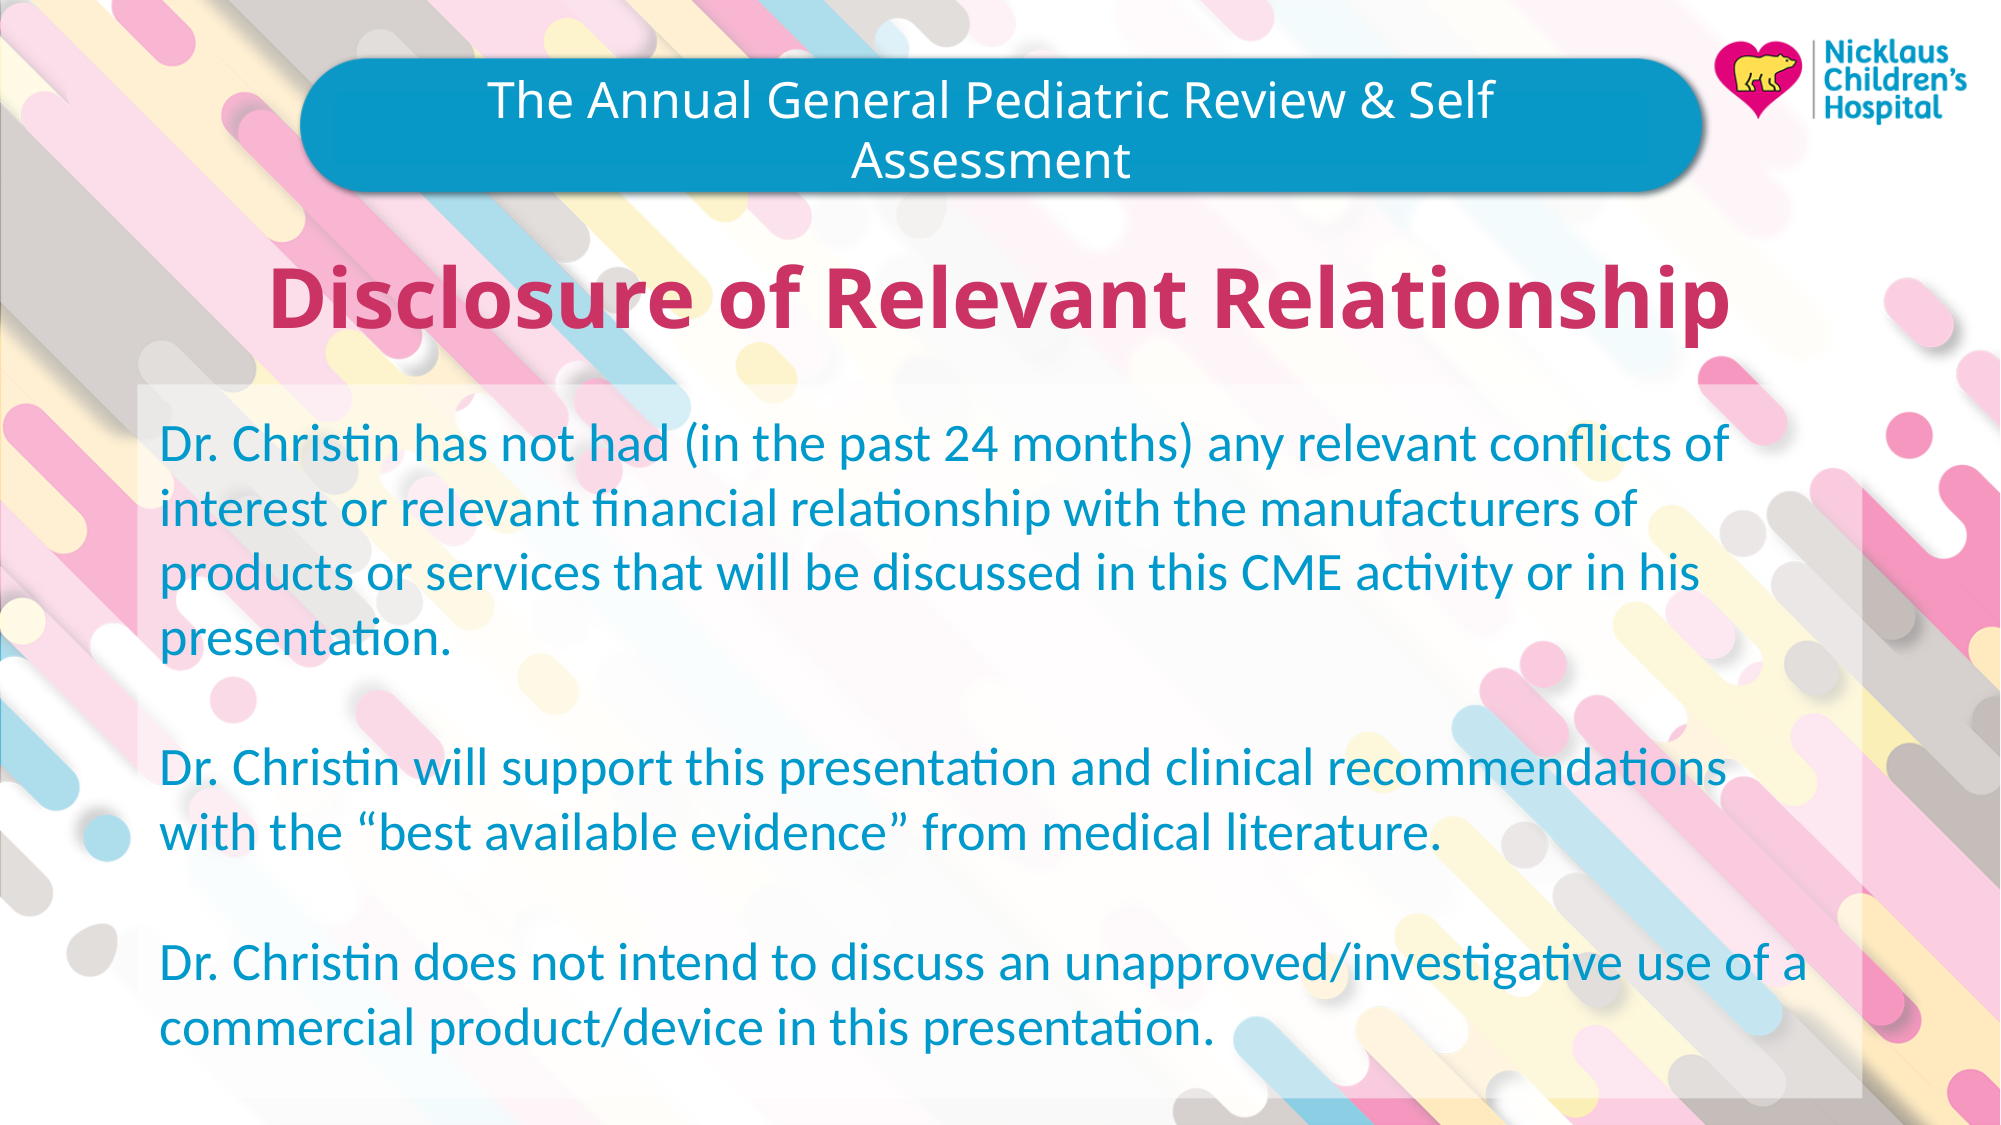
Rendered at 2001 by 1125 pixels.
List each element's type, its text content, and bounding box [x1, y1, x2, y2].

text_box Dr. Christin has not had (in the past 24 months) any relevant conflicts of interest or relevant financial relationship with the manufacturers of products or services that will be discussed in this CME activity or in his presentation. Dr. Christin will support this presentation and clinical recommendations with the “best available evidence” from medical literature. Dr. Christin does not intend to discuss an unapproved/investigative use of a commercial product/device in this presentation. [137, 384, 1863, 1099]
picture [0, 0, 2001, 1125]
title Disclosure of Relevant Relationship [137, 137, 1863, 355]
